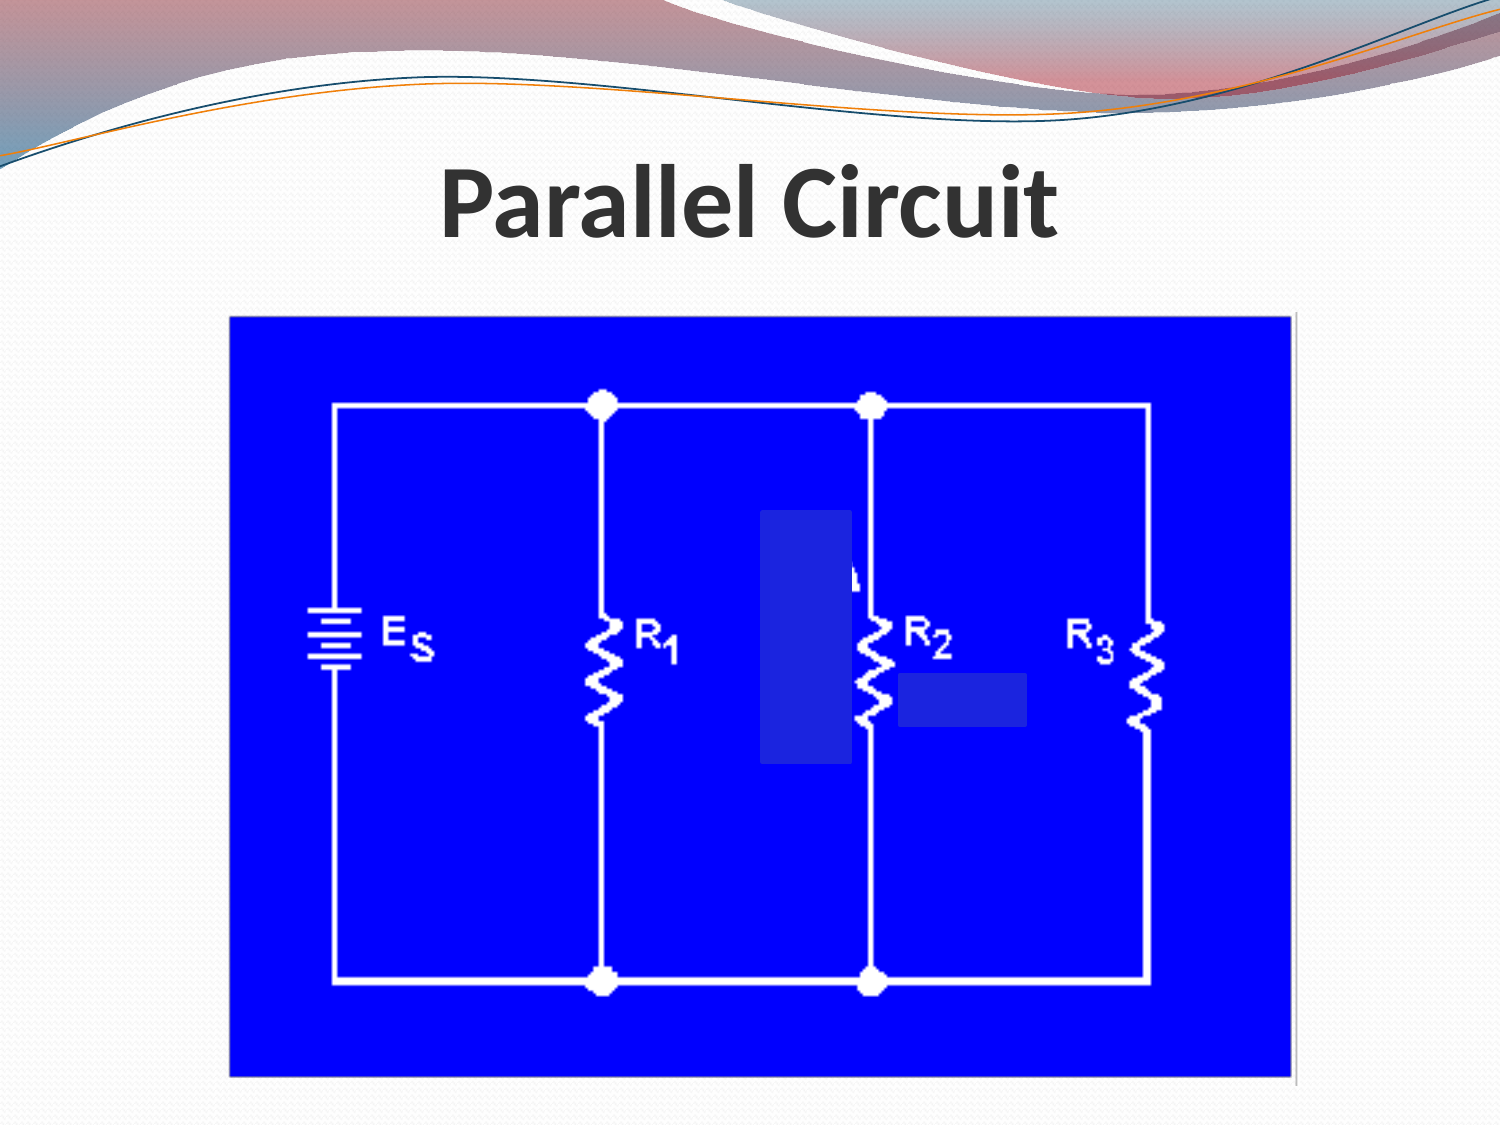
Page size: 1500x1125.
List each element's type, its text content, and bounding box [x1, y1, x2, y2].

title Parallel Circuit [112, 133, 1388, 259]
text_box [224, 312, 1301, 1086]
